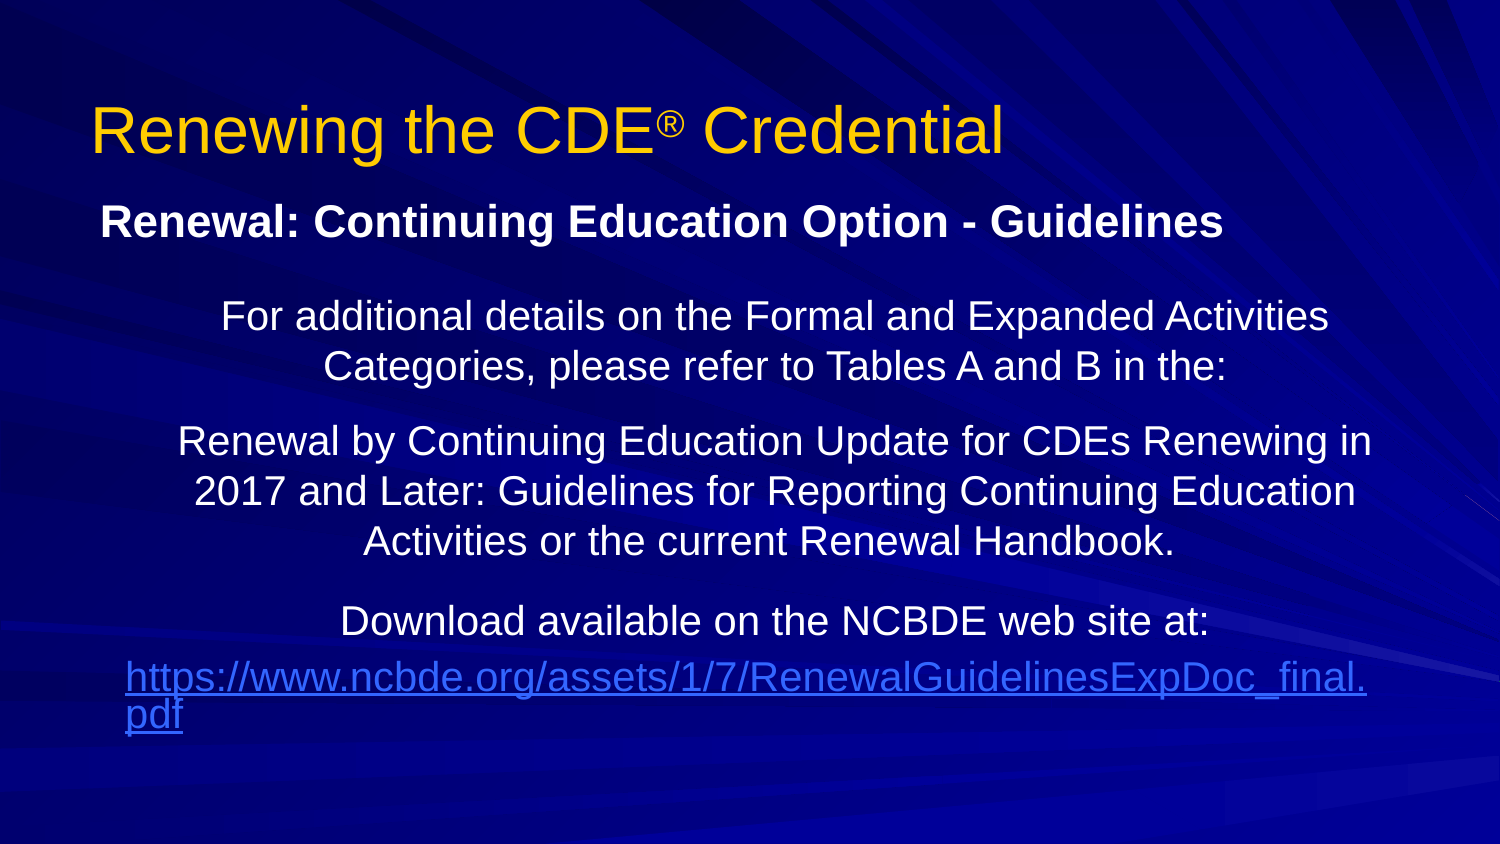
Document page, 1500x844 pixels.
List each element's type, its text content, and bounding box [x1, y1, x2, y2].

title Renewing the CDE® Credential [75, 56, 1338, 198]
list For additional details on the Formal and Expanded Activities Categories, please refer to Tables A and B in the: Renewal by Continuing Education Update for CDEs Renewing in 2017 and Later: Guidelines for Reporting Continuing Education Activities or the current Renewal Handbook. Download available on the NCBDE web site at: https://www.ncbde.org/assets/1/7/RenewalGuidelinesExpDoc_final.pdf [75, 281, 1413, 745]
text_box Renewal: Continuing Education Option - Guidelines [99, 187, 1262, 272]
